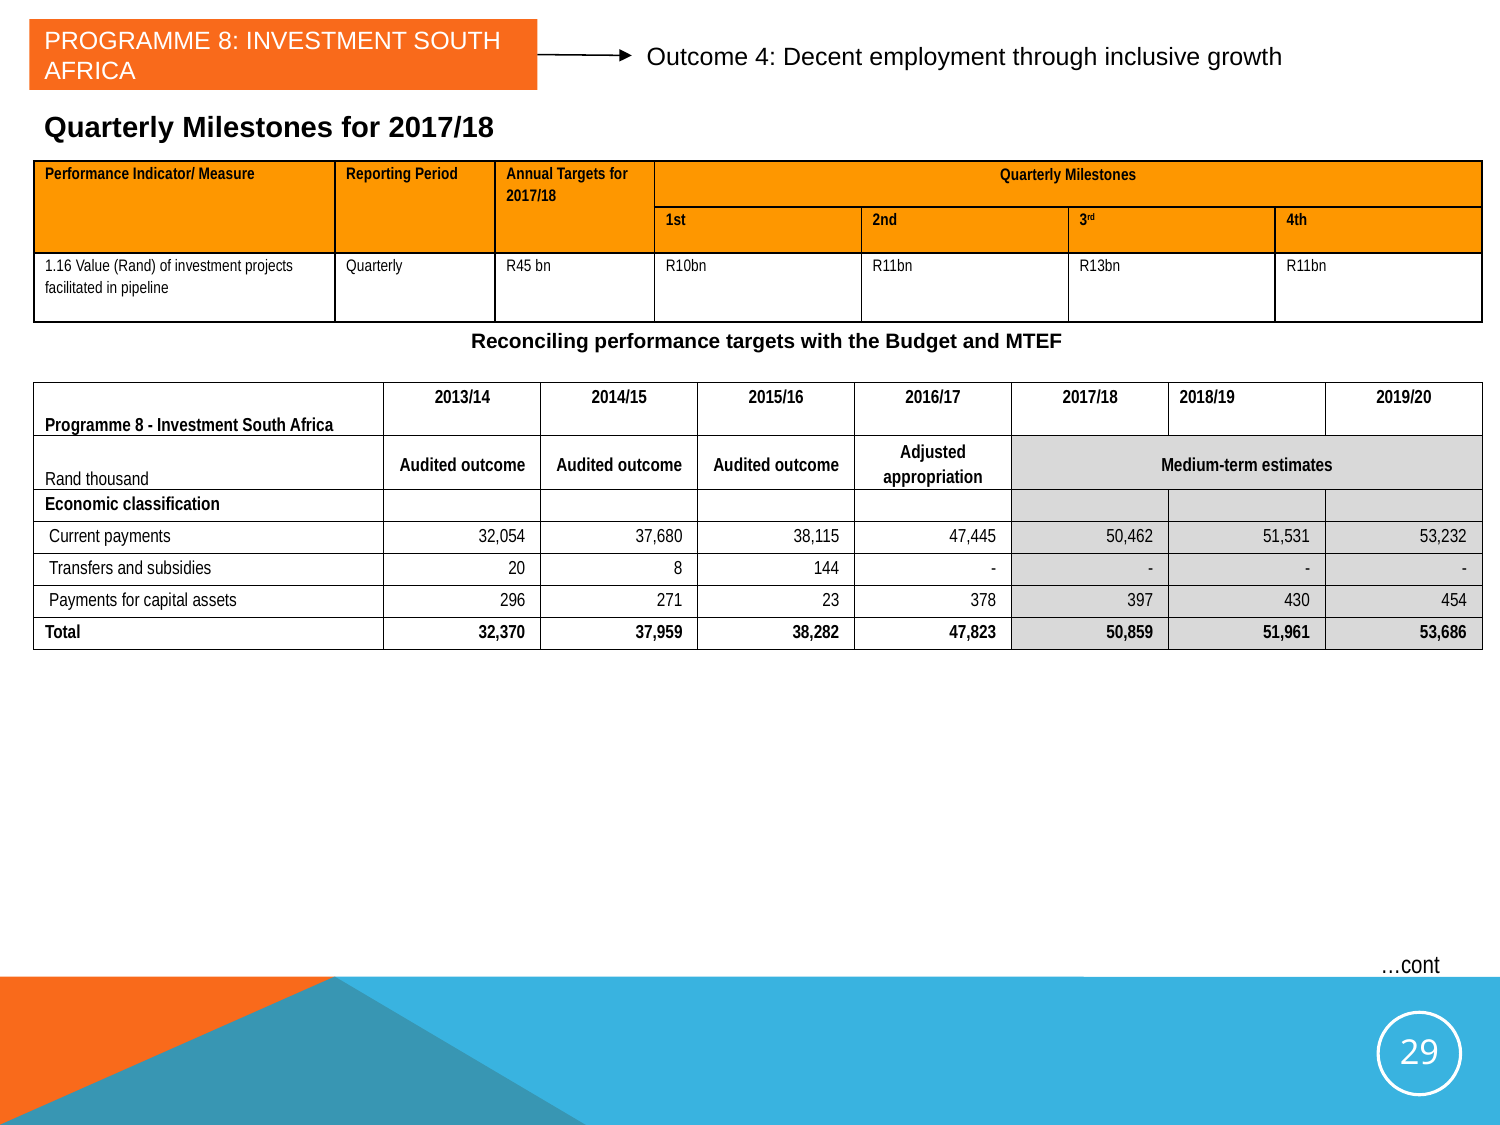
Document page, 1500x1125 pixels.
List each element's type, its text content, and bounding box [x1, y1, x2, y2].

table_cell 47,823 [855, 618, 1011, 649]
table_cell 454 [1326, 586, 1482, 617]
table_cell 1st [655, 208, 861, 252]
table_cell [1012, 490, 1168, 521]
table_cell - [1012, 554, 1168, 585]
table_cell [384, 490, 540, 521]
table_cell [698, 490, 854, 521]
table_cell 20 [384, 554, 540, 585]
table_cell 38,282 [698, 618, 854, 649]
table_header 2016/17 [855, 383, 1011, 435]
table_cell 53,232 [1326, 522, 1482, 553]
table_header 2014/15 [541, 383, 697, 435]
table_cell 1.16 Value (Rand) of investment projects facilitated in pipeline [35, 254, 334, 321]
table_cell 3rd [1069, 208, 1274, 252]
table_cell 50,859 [1012, 618, 1168, 649]
table_cell [1326, 490, 1482, 521]
table_cell 47,445 [855, 522, 1011, 553]
text_box Quarterly Milestones for 2017/18 [29, 95, 1483, 151]
table_cell 51,961 [1169, 618, 1325, 649]
table_cell 378 [855, 586, 1011, 617]
table_header Quarterly Milestones [655, 162, 1481, 206]
table_cell 37,959 [541, 618, 697, 649]
table_cell 296 [384, 586, 540, 617]
table_cell 144 [698, 554, 854, 585]
table_header Annual Targets for 2017/18 [496, 162, 654, 252]
table_cell 23 [698, 586, 854, 617]
table_cell Quarterly [336, 254, 494, 321]
title Programme 8: Investment South Africa [29, 19, 538, 90]
table_cell Audited outcome [384, 436, 540, 489]
table_cell Economic classification [34, 490, 383, 521]
table_cell R11bn [862, 254, 1068, 321]
text_box …cont [1365, 937, 1483, 987]
table_cell R13bn [1069, 254, 1274, 321]
table_cell Transfers and subsidies [34, 554, 383, 585]
table_cell [541, 490, 697, 521]
table_header 2017/18 [1012, 383, 1168, 435]
table_cell 50,462 [1012, 522, 1168, 553]
table_cell 397 [1012, 586, 1168, 617]
table_header 2013/14 [384, 383, 540, 435]
table_cell 8 [541, 554, 697, 585]
table_cell 32,370 [384, 618, 540, 649]
table_header 2015/16 [698, 383, 854, 435]
table_header Performance Indicator/ Measure [35, 162, 334, 252]
table_cell 4th [1276, 208, 1481, 252]
table_cell Audited outcome [541, 436, 697, 489]
table_header 2018/19 [1169, 383, 1325, 435]
table_cell 53,686 [1326, 618, 1482, 649]
table_header 2019/20 [1326, 383, 1482, 435]
table_cell Rand thousand [34, 436, 383, 489]
table_cell Payments for capital assets [34, 586, 383, 617]
table_cell 38,115 [698, 522, 854, 553]
table_cell - [1169, 554, 1325, 585]
text_box Outcome 4: Decent employment through inclusive growth [631, 32, 1483, 78]
table_cell Medium-term estimates [1012, 436, 1482, 489]
table_cell Adjusted appropriation [855, 436, 1011, 489]
table_cell [1169, 490, 1325, 521]
table_cell Current payments [34, 522, 383, 553]
table_cell Audited outcome [698, 436, 854, 489]
table_cell 51,531 [1169, 522, 1325, 553]
table_cell R45 bn [496, 254, 654, 321]
table_cell 2nd [862, 208, 1068, 252]
table_cell 271 [541, 586, 697, 617]
table_cell 430 [1169, 586, 1325, 617]
table_cell [855, 490, 1011, 521]
table_cell 32,054 [384, 522, 540, 553]
table_cell - [1326, 554, 1482, 585]
text_box Reconciling performance targets with the Budget and MTEF [456, 323, 1078, 361]
table_header Reporting Period [336, 162, 494, 252]
table_cell R11bn [1276, 254, 1481, 321]
table_cell Total [34, 618, 383, 649]
table_cell 37,680 [541, 522, 697, 553]
table_cell R10bn [655, 254, 861, 321]
slide_number 29 [1376, 1010, 1463, 1097]
table_cell - [855, 554, 1011, 585]
table_header Programme 8 - Investment South Africa [34, 383, 383, 435]
